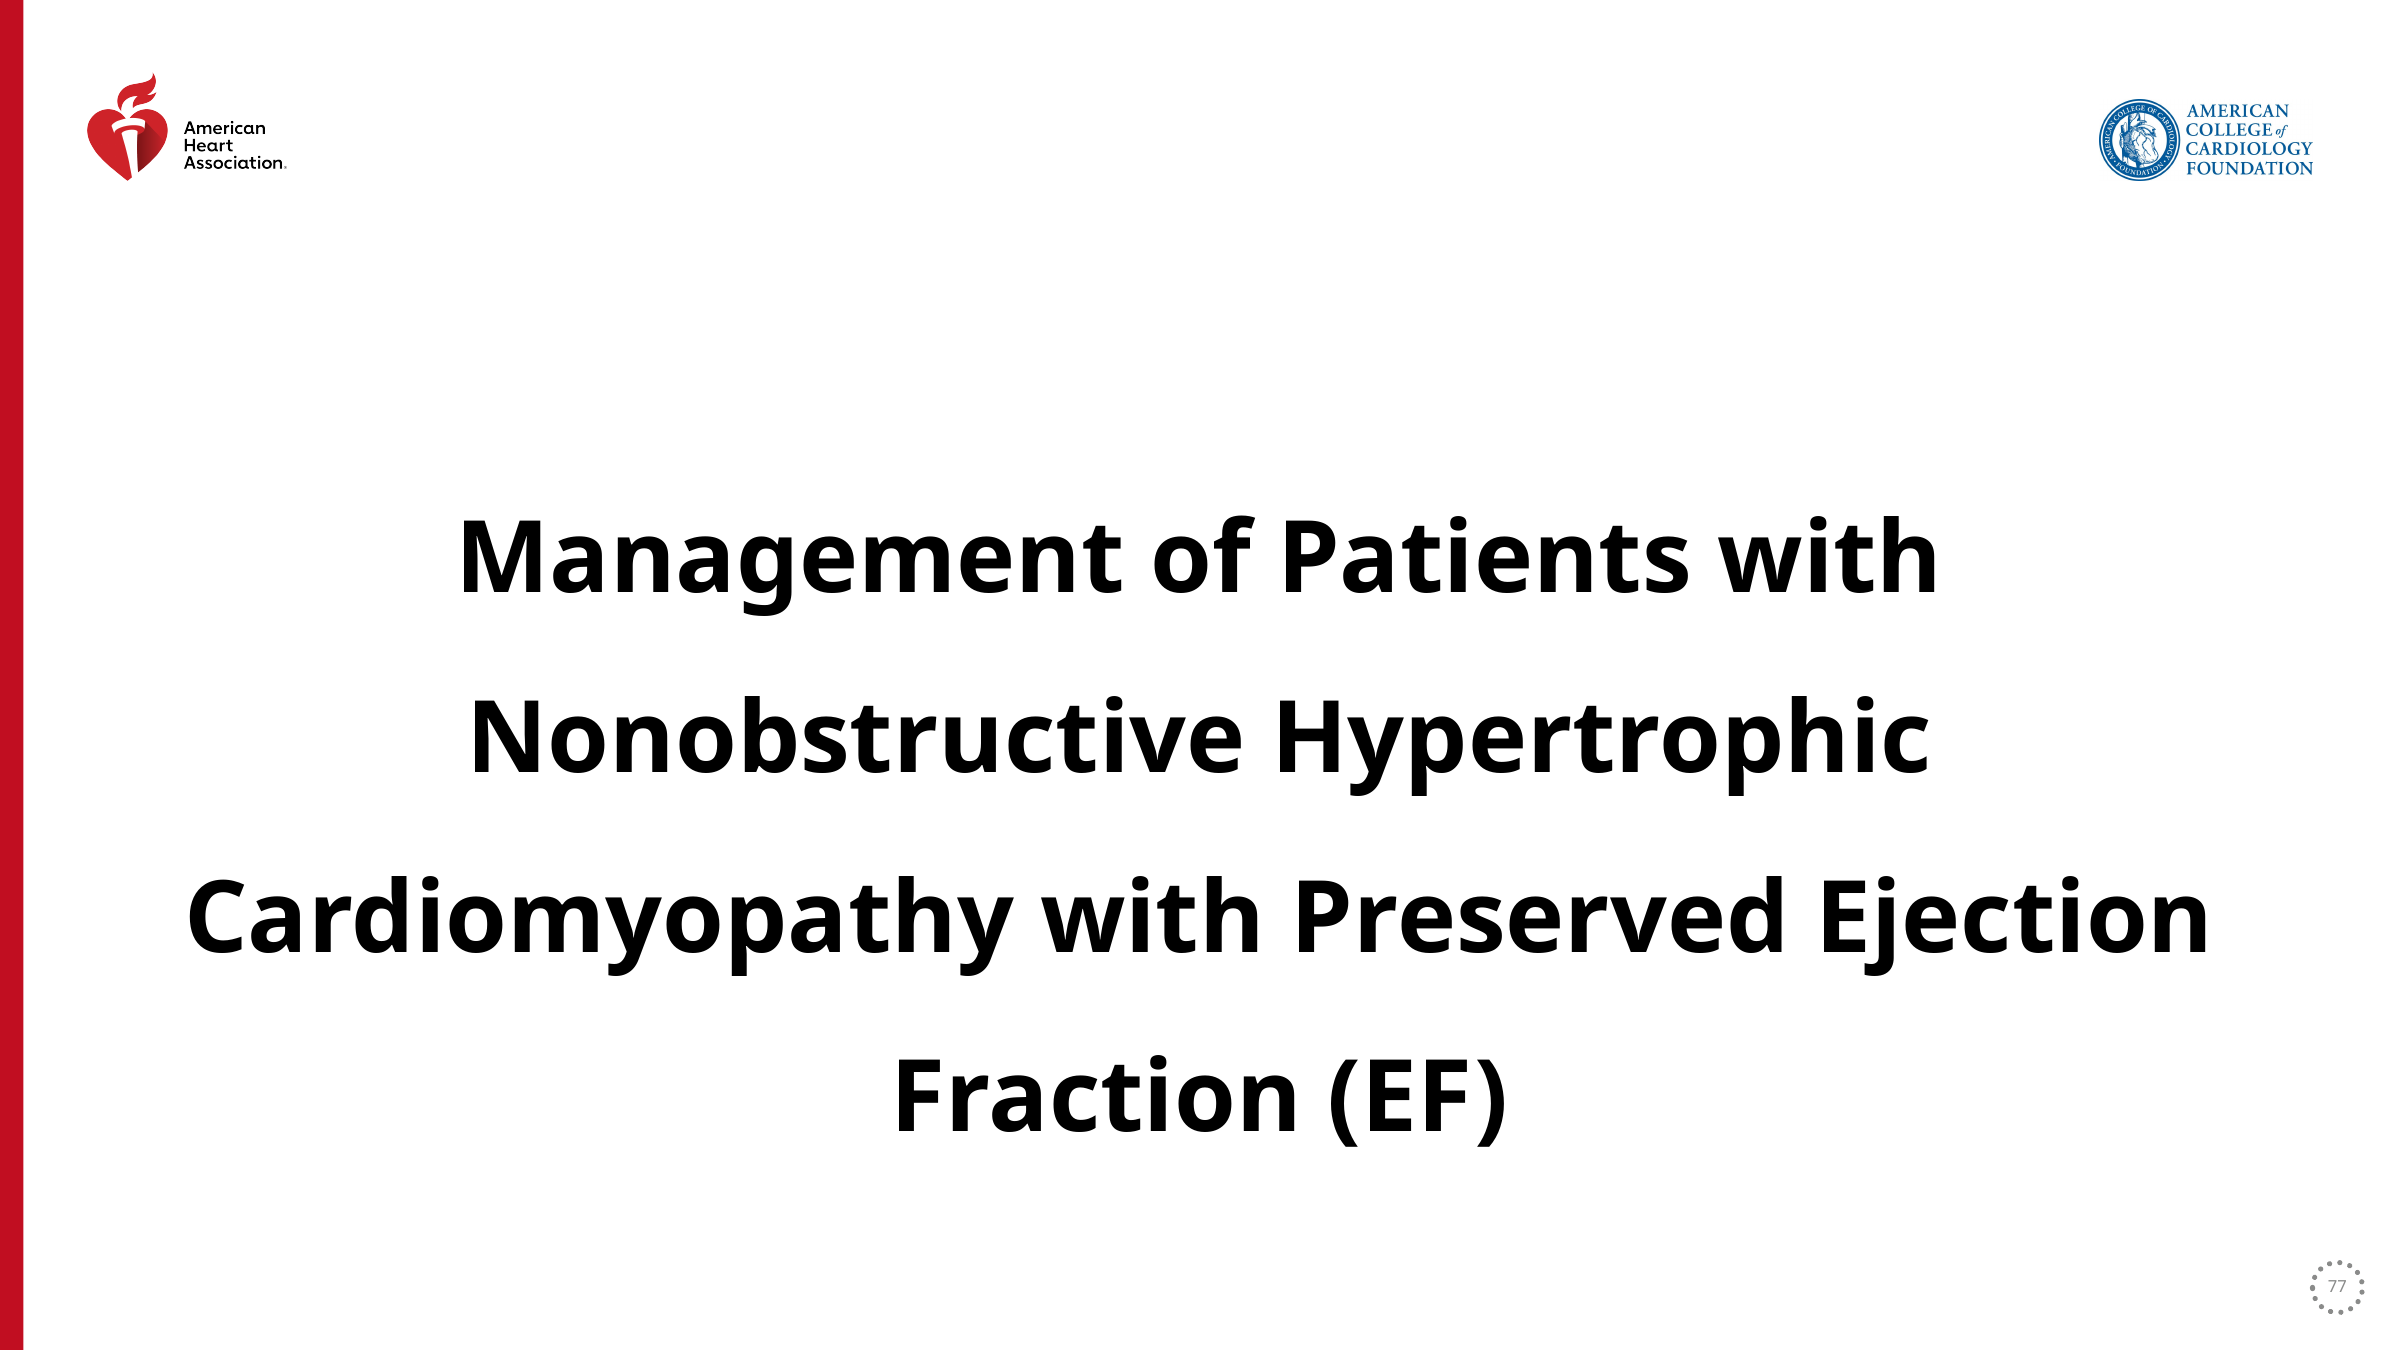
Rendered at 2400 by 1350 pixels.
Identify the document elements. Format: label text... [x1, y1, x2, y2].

subtitle Management of Patients with Nonobstructive Hypertrophic Cardiomyopathy with Preserved Ejection Fraction (EF) [50, 425, 2350, 1000]
slide_number 77 [2301, 1251, 2374, 1324]
picture [87, 72, 287, 181]
picture [2099, 99, 2313, 181]
